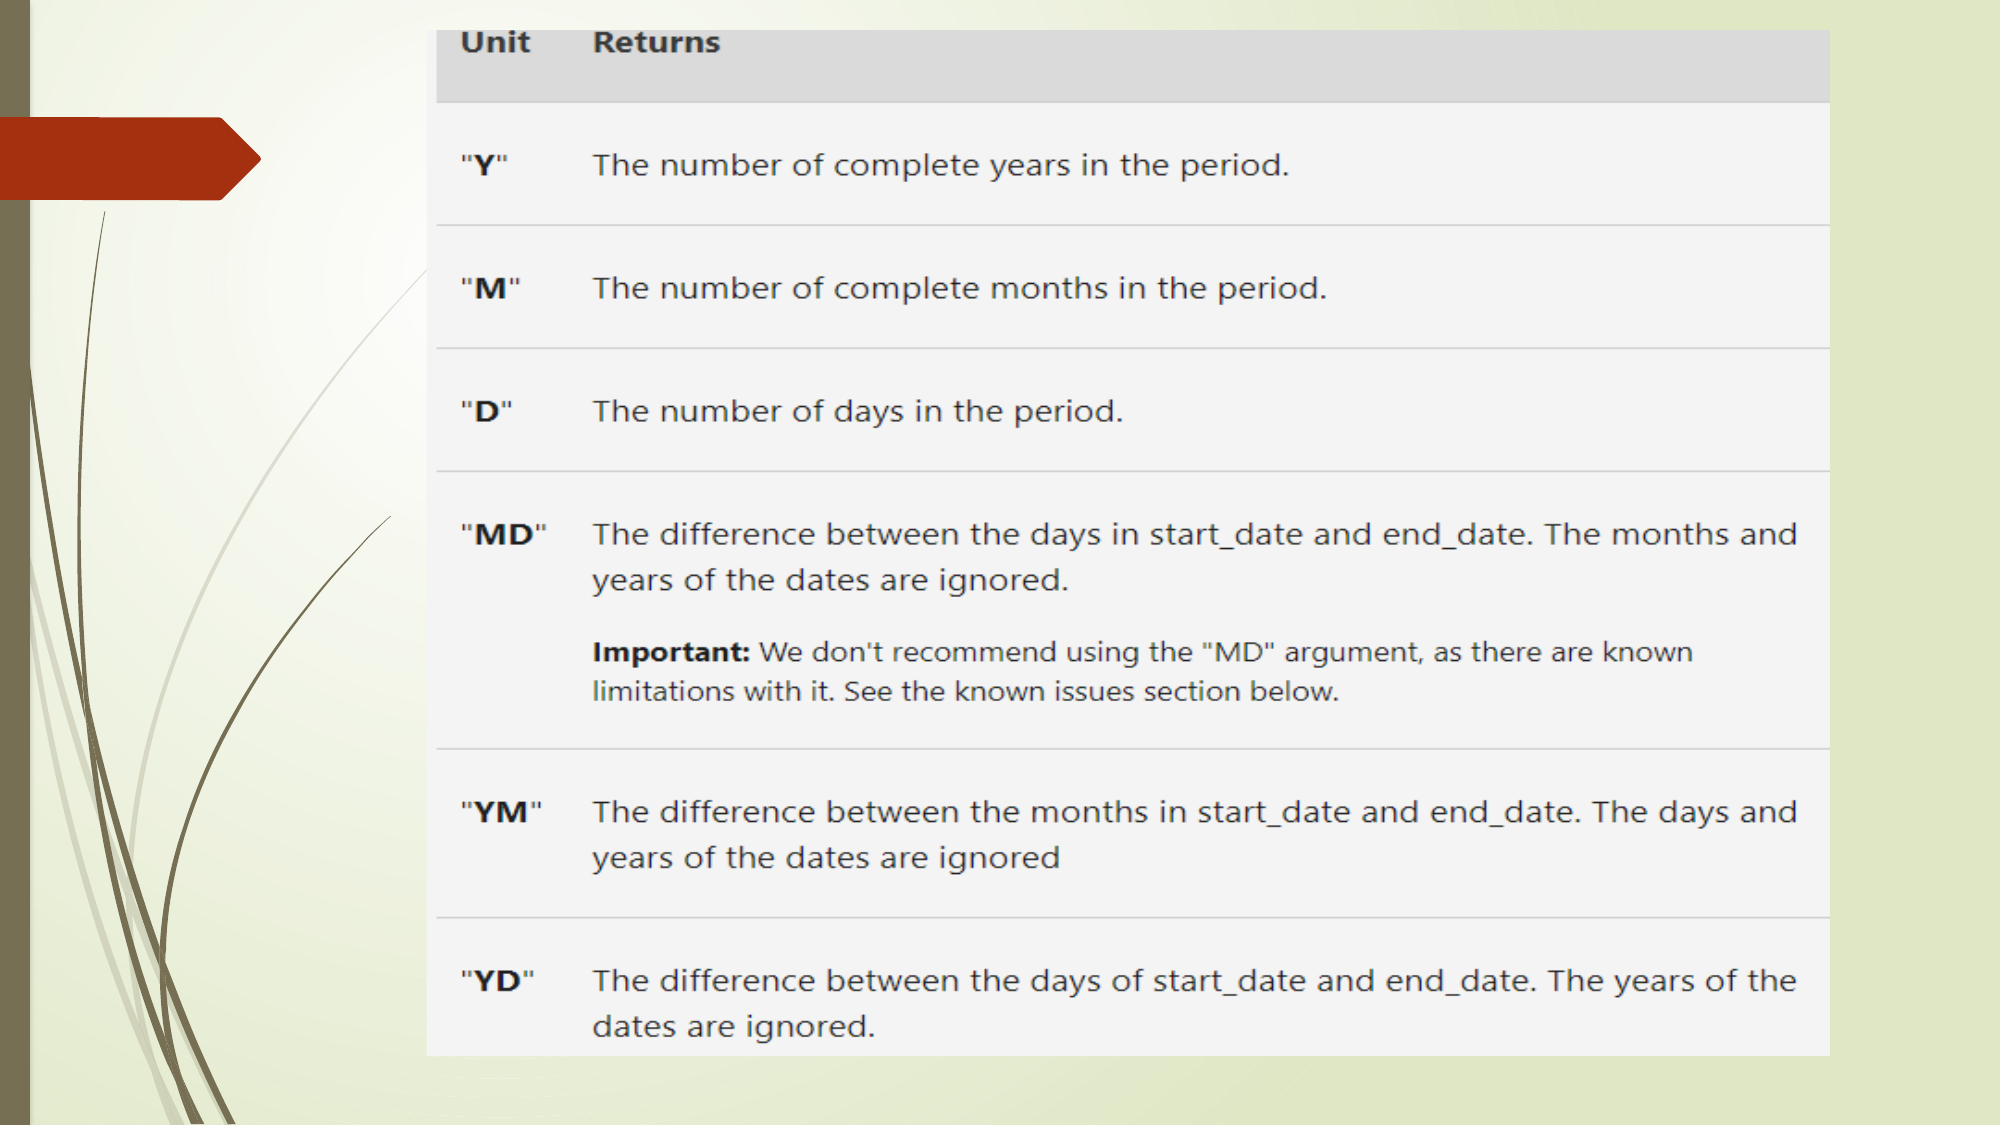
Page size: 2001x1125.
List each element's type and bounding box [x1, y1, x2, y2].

text_box [426, 29, 1831, 1056]
